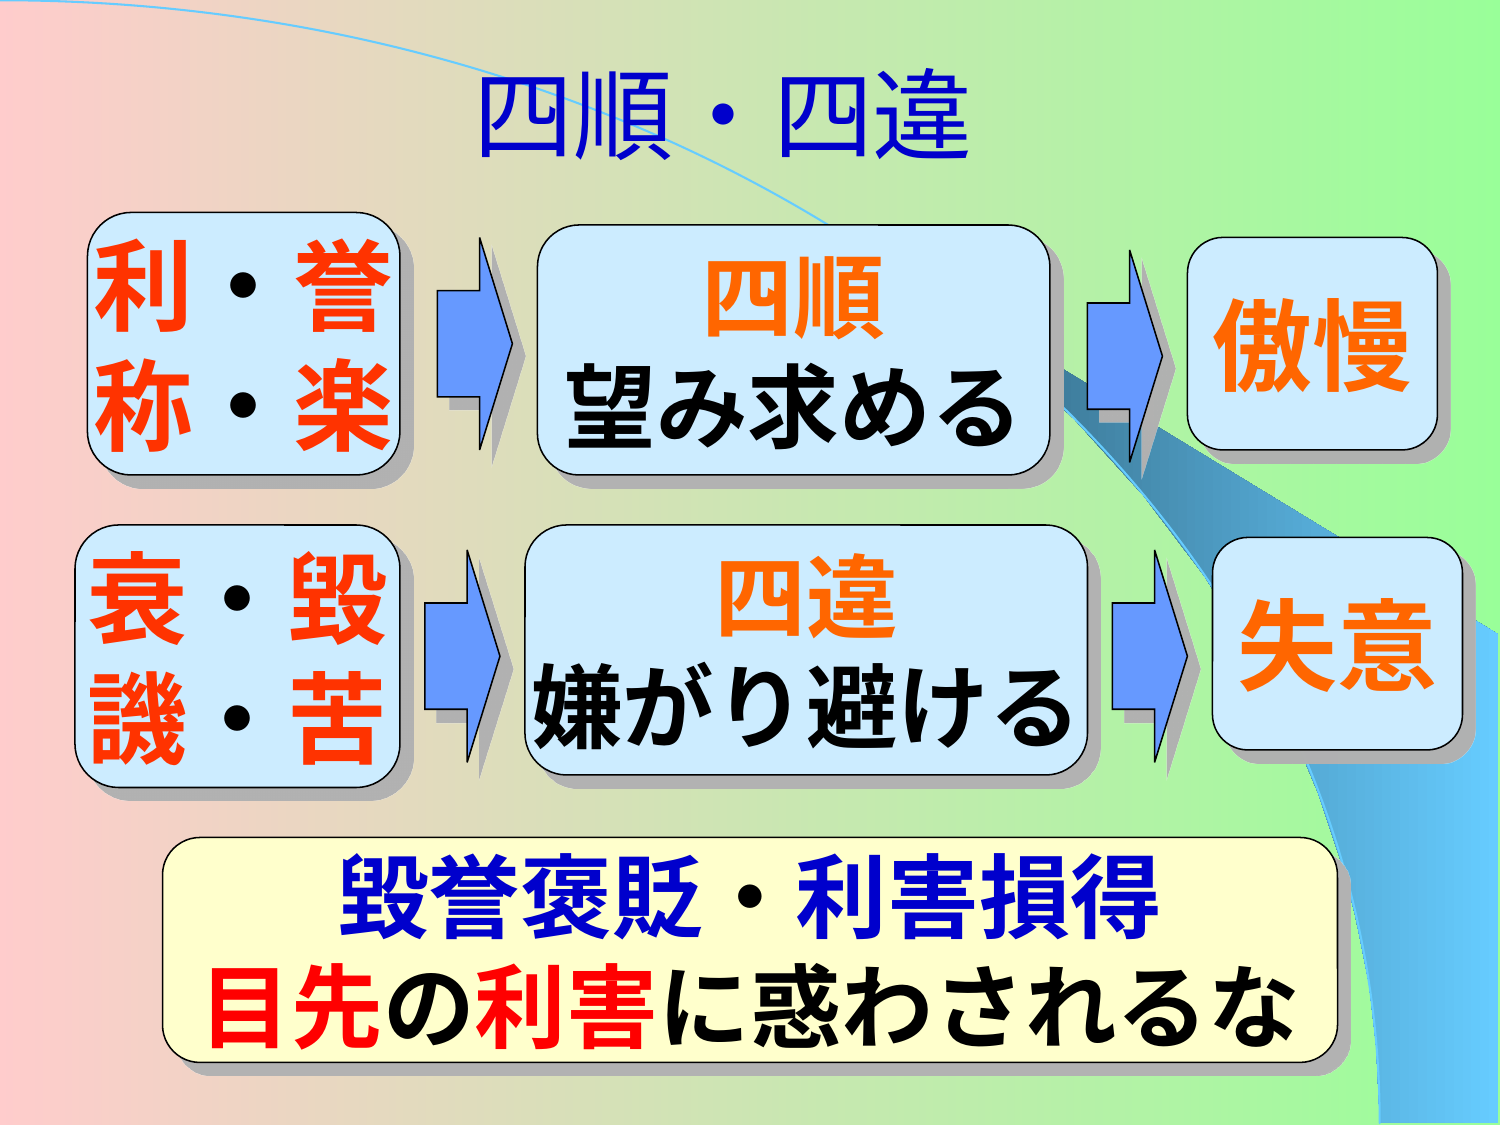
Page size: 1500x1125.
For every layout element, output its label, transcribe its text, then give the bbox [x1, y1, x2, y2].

text_box 四違 嫌がり避ける [524, 524, 1088, 775]
text_box 毀誉褒貶・利害損得 目先の利害に惑わされるな [162, 837, 1338, 1063]
text_box [437, 237, 513, 450]
text_box 失意 [1212, 537, 1463, 750]
text_box [424, 549, 500, 763]
text_box 衰・毀 譏・苦 [74, 524, 400, 788]
text_box [1087, 249, 1163, 463]
text_box [1112, 549, 1188, 763]
title 四順・四違 [137, 50, 1310, 175]
text_box 傲慢 [1187, 237, 1438, 450]
text_box 四順 望み求める [537, 224, 1050, 475]
text_box 利・誉 称・楽 [87, 212, 400, 475]
